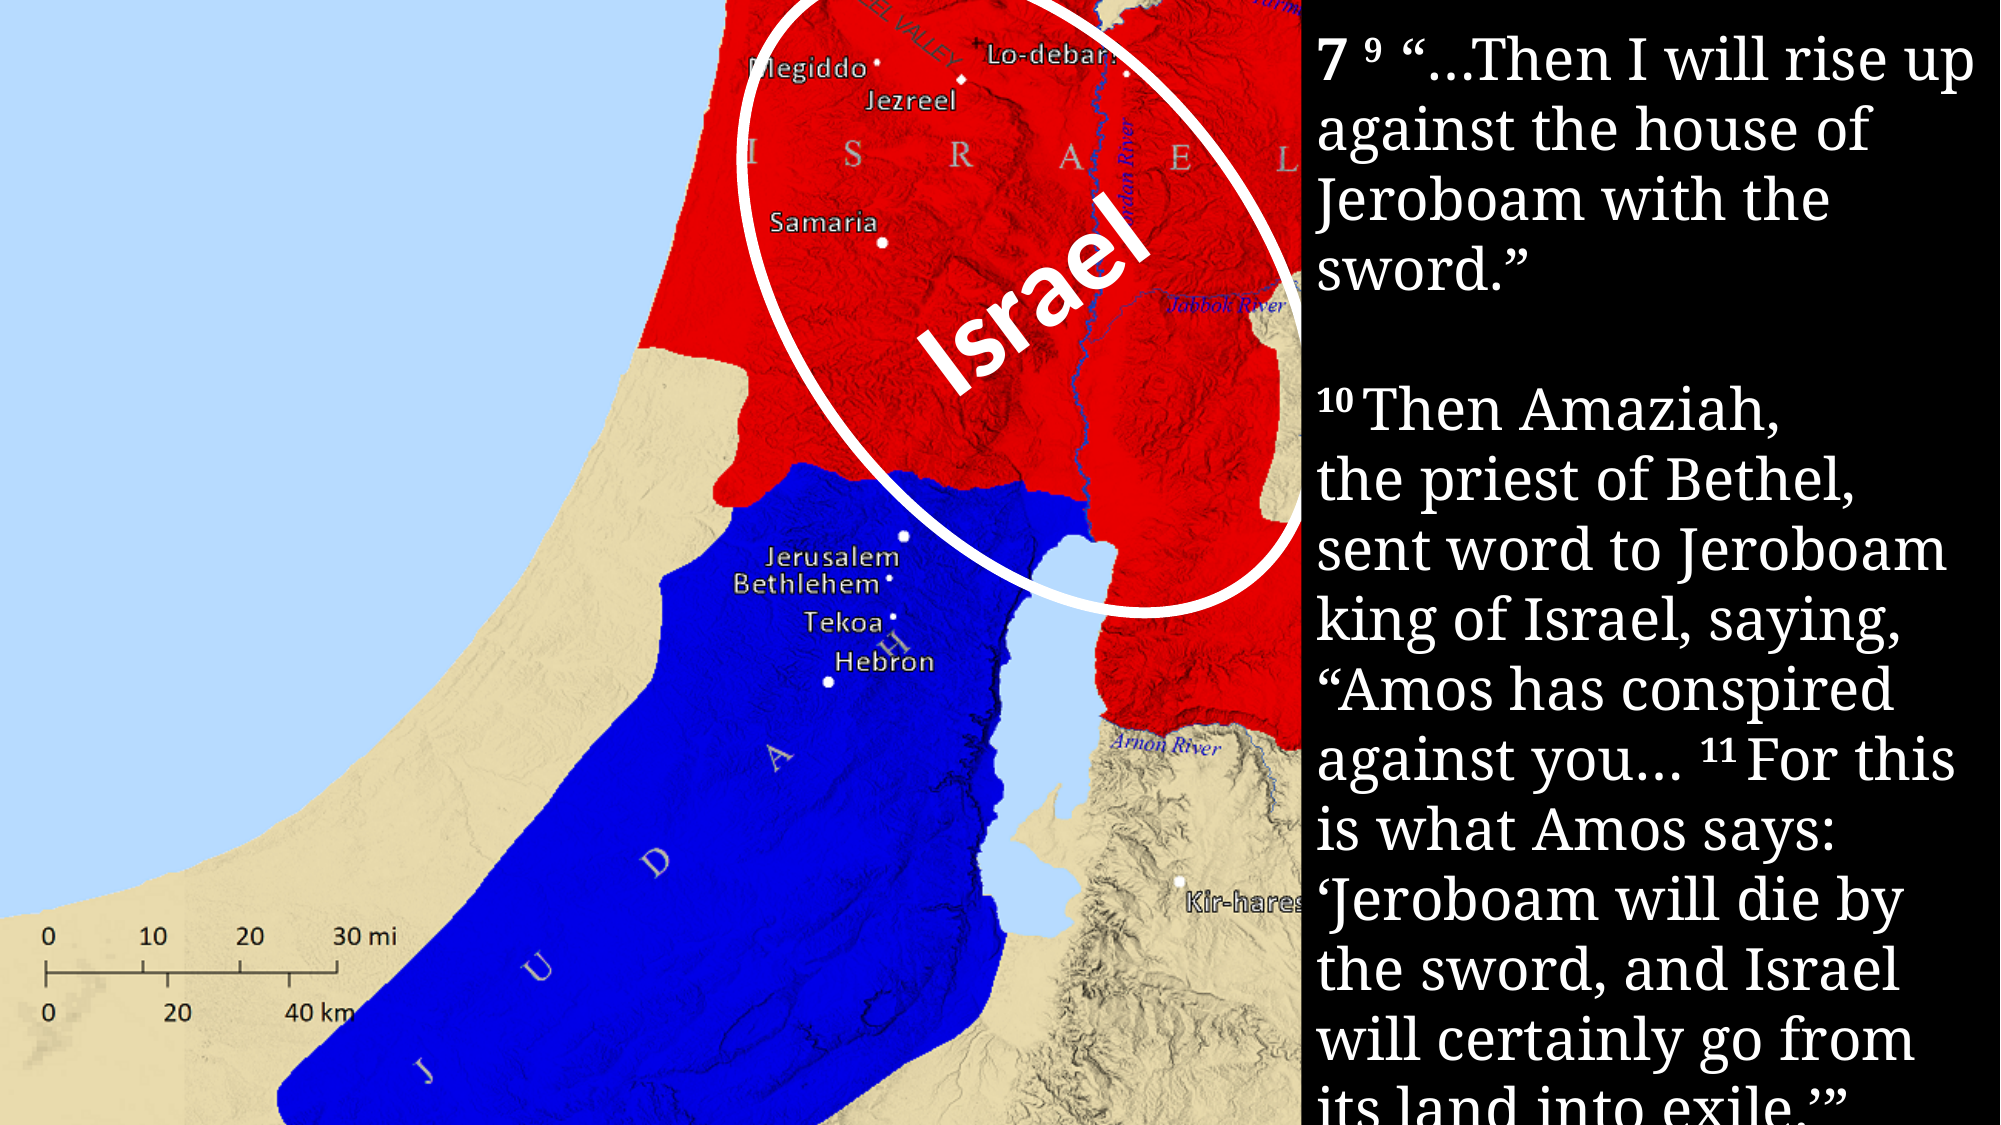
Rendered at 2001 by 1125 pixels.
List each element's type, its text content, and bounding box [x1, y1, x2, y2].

text_box 7 9 “…Then I will rise up against the house of Jeroboam with the sword.” 10 Then Amaziah, the priest of Bethel, sent word to Jeroboam king of Israel, saying, “Amos has conspired against you… 11 For this is what Amos says: ‘Jeroboam will die by the sword, and Israel will certainly go from its land into exile.’” [1615, 0, 2000, 1125]
picture [0, 0, 1612, 1125]
